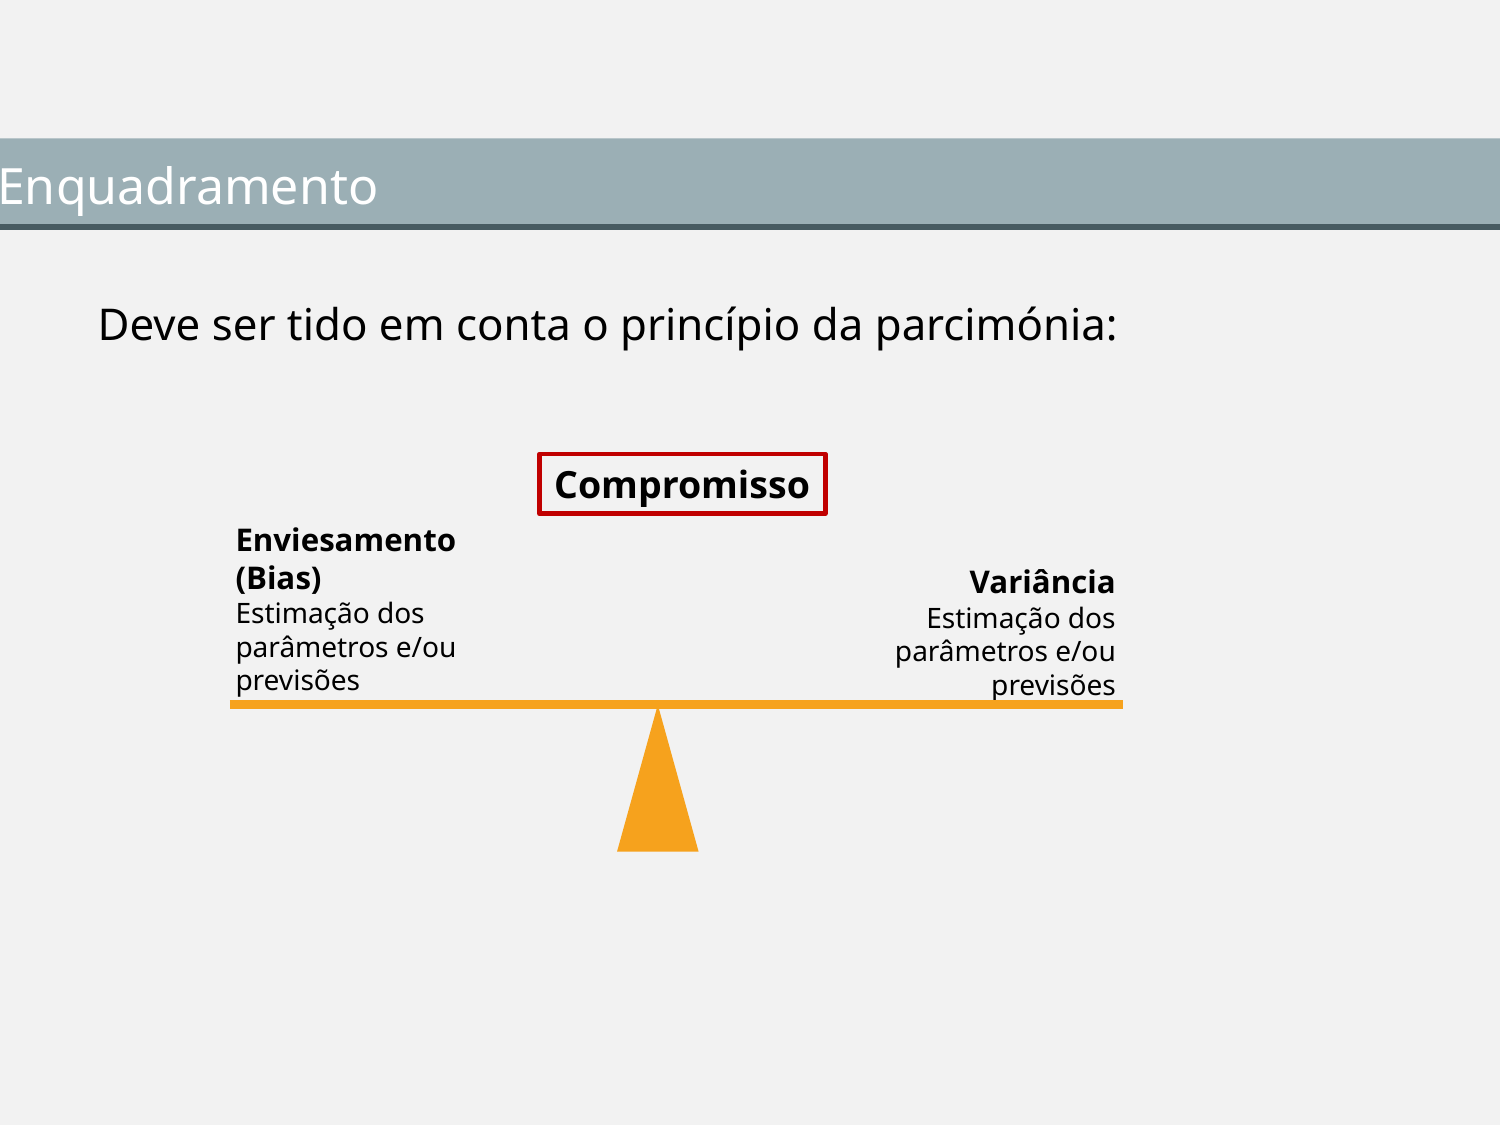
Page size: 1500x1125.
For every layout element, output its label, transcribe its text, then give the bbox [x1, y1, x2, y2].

text_box [0, 137, 1500, 224]
text_box Compromisso [539, 454, 826, 514]
text_box Enviesamento (Bias) Estimação dos parâmetros e/ou previsões [220, 513, 543, 704]
text_box Enquadramento [0, 146, 394, 222]
text_box Variância Estimação dos parâmetros e/ou previsões [809, 555, 1131, 709]
text_box Deve ser tido em conta o princípio da parcimónia: [82, 289, 1382, 462]
text_box [616, 709, 700, 853]
